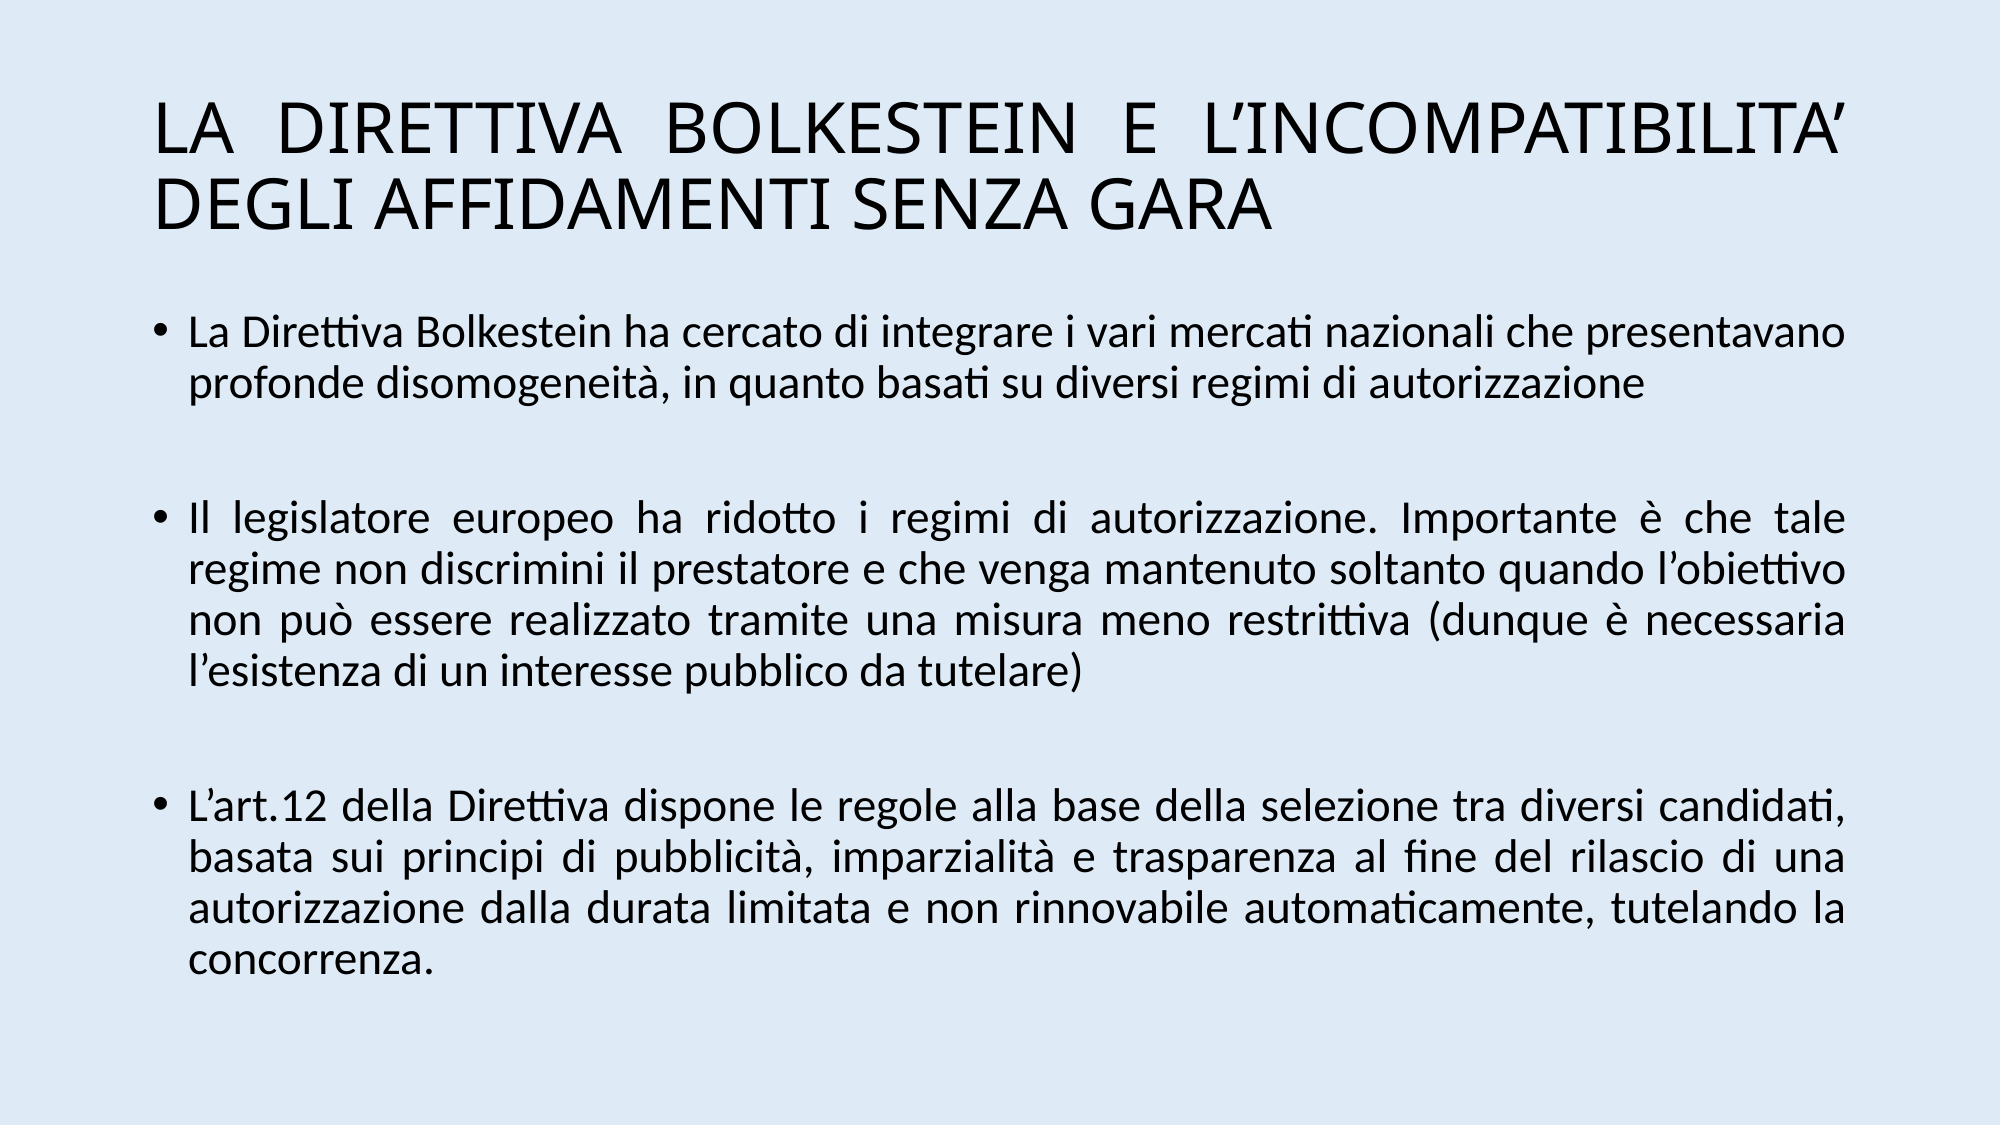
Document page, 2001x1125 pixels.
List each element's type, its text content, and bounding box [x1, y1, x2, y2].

list La Direttiva Bolkestein ha cercato di integrare i vari mercati nazionali che presentavano profonde disomogeneità, in quanto basati su diversi regimi di autorizzazione Il legislatore europeo ha ridotto i regimi di autorizzazione. Importante è che tale regime non discrimini il prestatore e che venga mantenuto soltanto quando l’obiettivo non può essere realizzato tramite una misura meno restrittiva (dunque è necessaria l’esistenza di un interesse pubblico da tutelare) L’art.12 della Direttiva dispone le regole alla base della selezione tra diversi candidati, basata sui principi di pubblicità, imparzialità e trasparenza al fine del rilascio di una autorizzazione dalla durata limitata e non rinnovabile automaticamente, tutelando la concorrenza. [137, 299, 1863, 1014]
title LA DIRETTIVA BOLKESTEIN E L’INCOMPATIBILITA’ DEGLI AFFIDAMENTI SENZA GARA [137, 59, 1863, 278]
